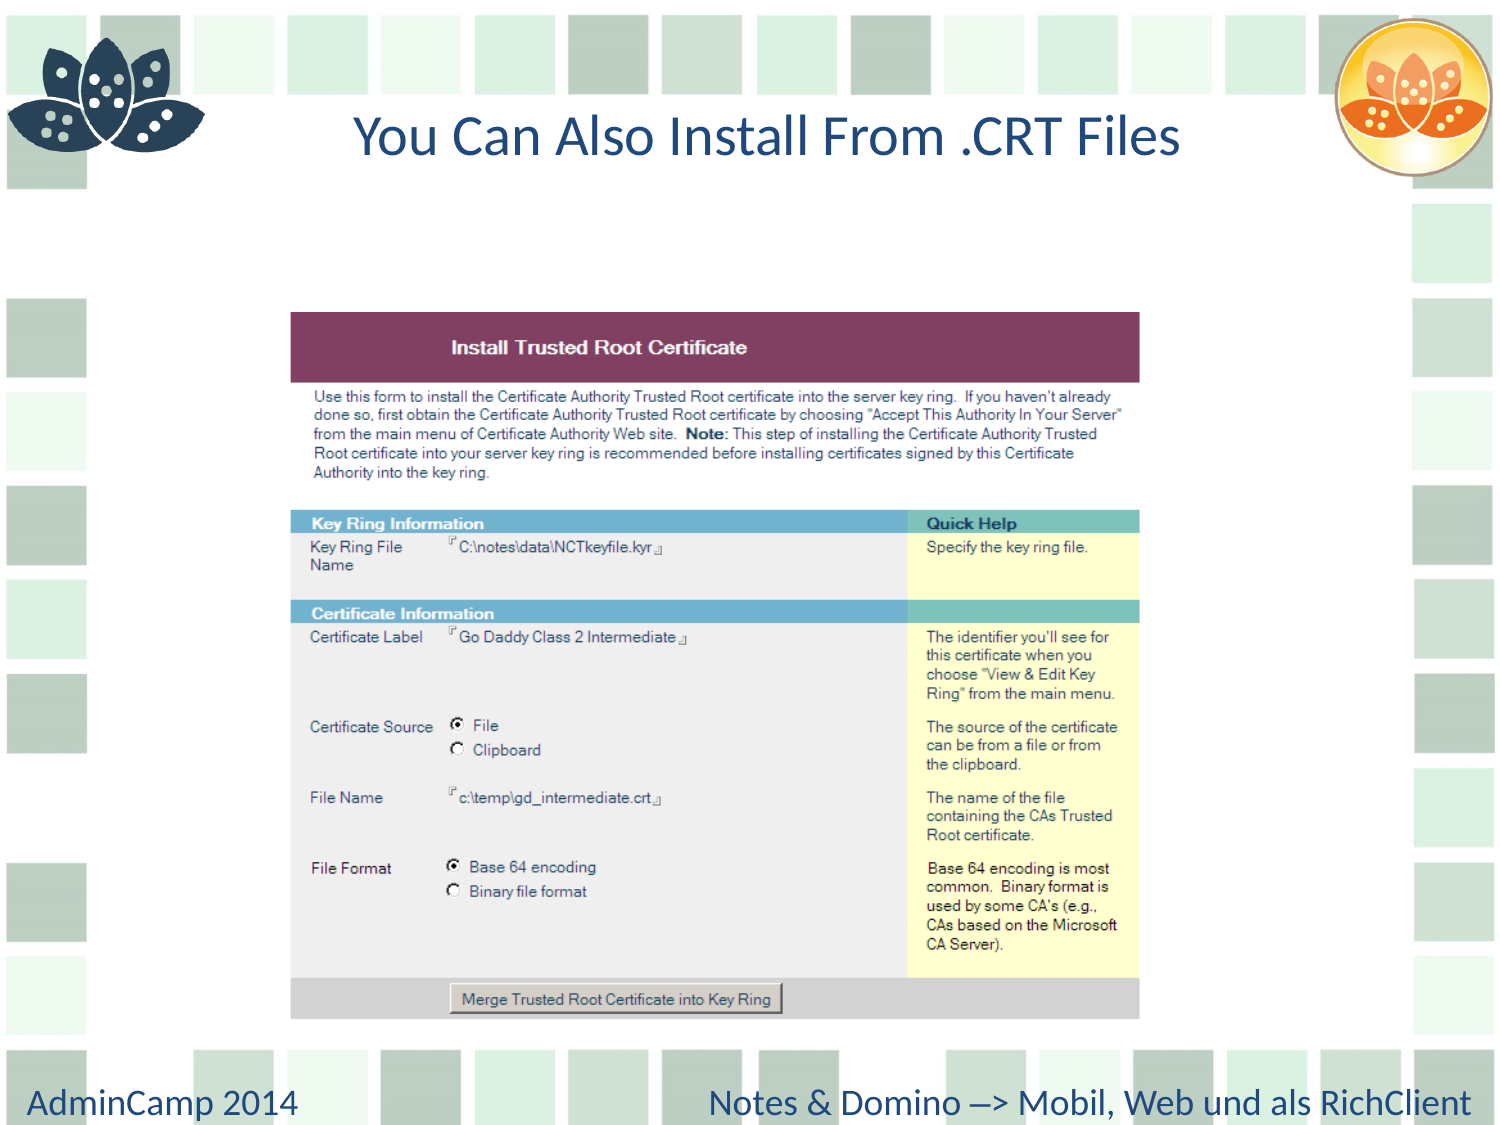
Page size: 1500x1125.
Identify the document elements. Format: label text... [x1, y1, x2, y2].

picture [0, 8, 1500, 1125]
title You Can Also Install From .CRT Files [213, 88, 1323, 175]
